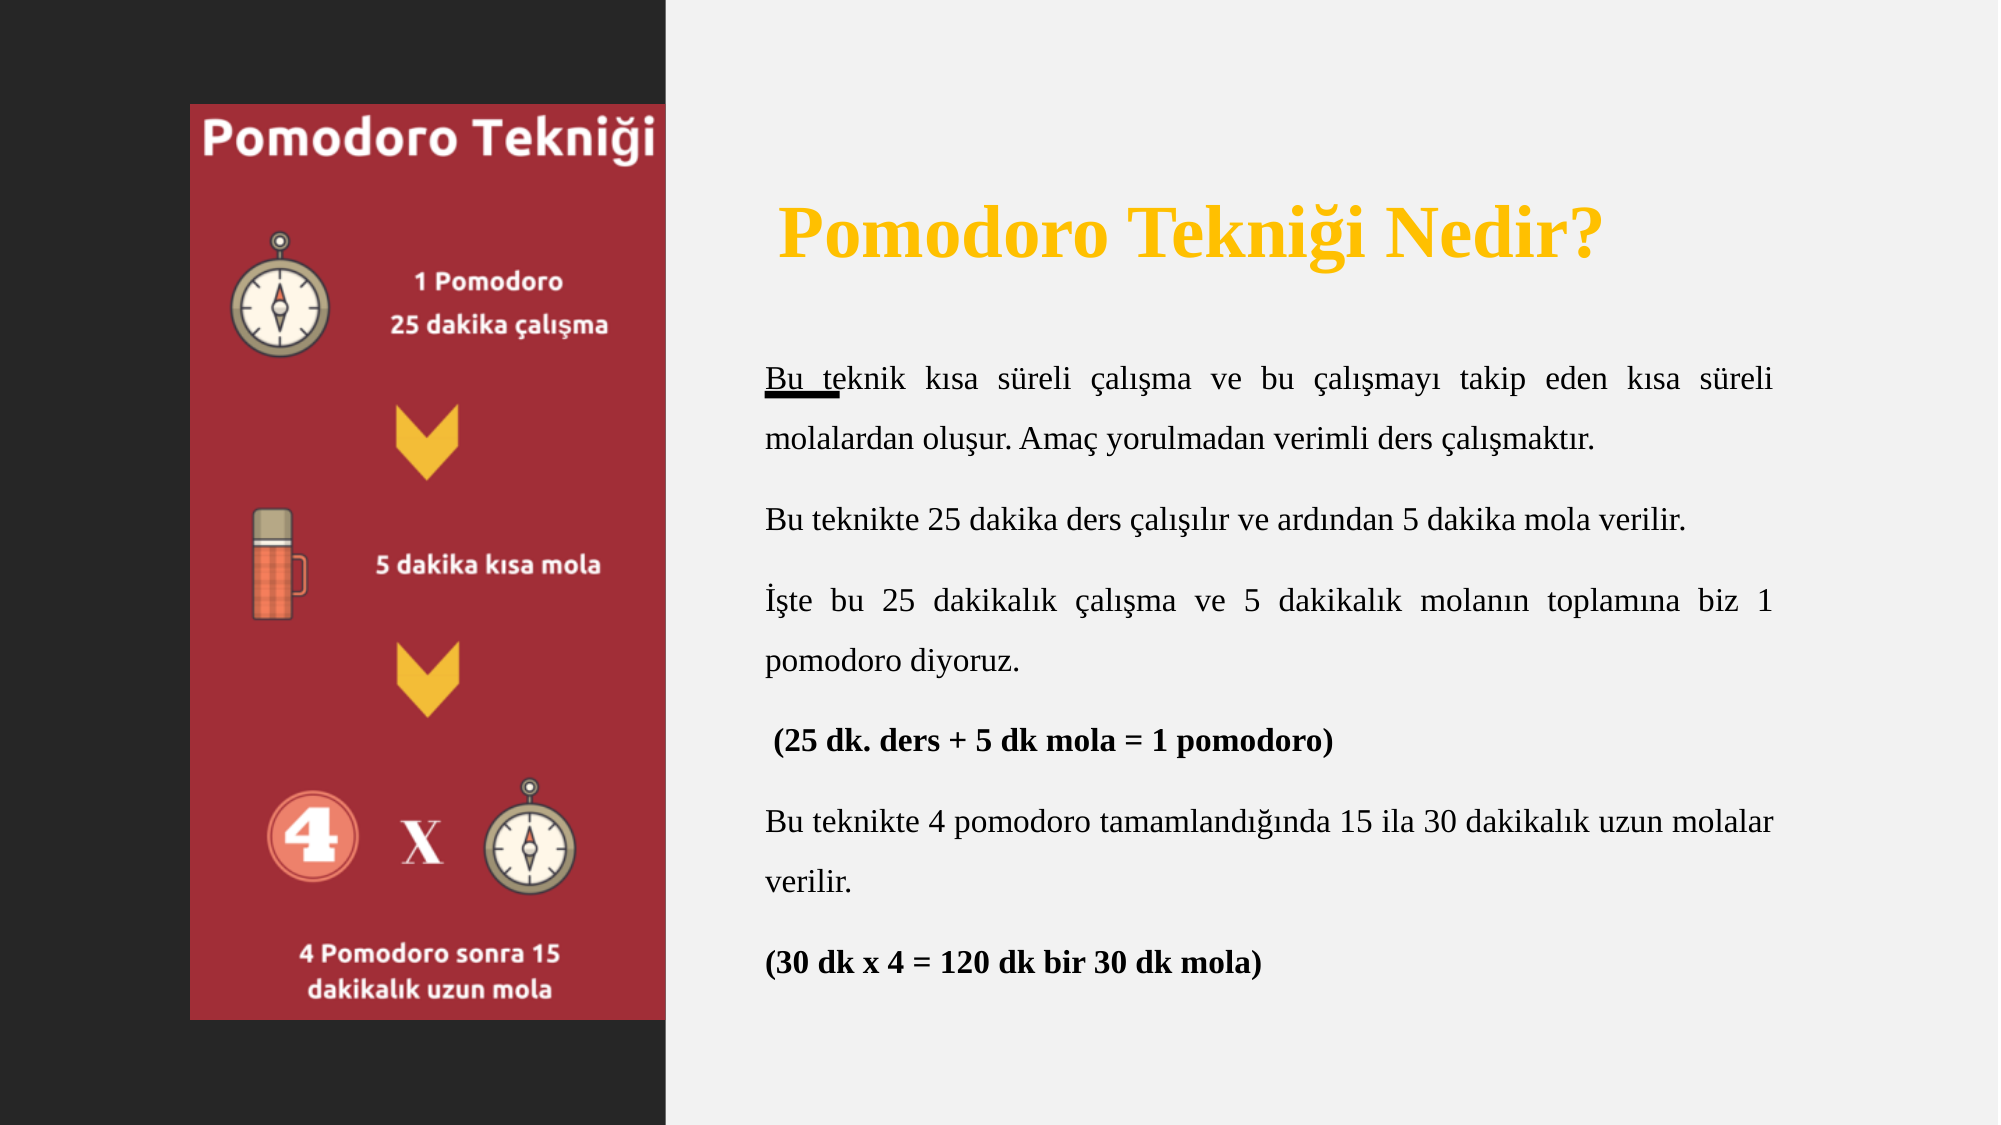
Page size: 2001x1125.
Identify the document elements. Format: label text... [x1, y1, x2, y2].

title Pomodoro Tekniği Nedir? [763, 185, 1877, 358]
text_box [665, 0, 1999, 1125]
picture [190, 104, 666, 1020]
list Bu teknik kısa süreli çalışma ve bu çalışmayı takip eden kısa süreli molalardan oluşur. Amaç yorulmadan verimli ders çalışmaktır. Bu teknikte 25 dakika ders çalışılır ve ardından 5 dakika mola verilir. İşte bu 25 dakikalık çalışma ve 5 dakikalık molanın toplamına biz 1 pomodoro diyoruz. (25 dk. ders + 5 dk mola = 1 pomodoro) Bu teknikte 4 pomodoro tamamlandığında 15 ila 30 dakikalık uzun molalar verilir. (30 dk x 4 = 120 dk bir 30 dk mola) [750, 328, 1791, 958]
text_box [0, 0, 665, 1125]
